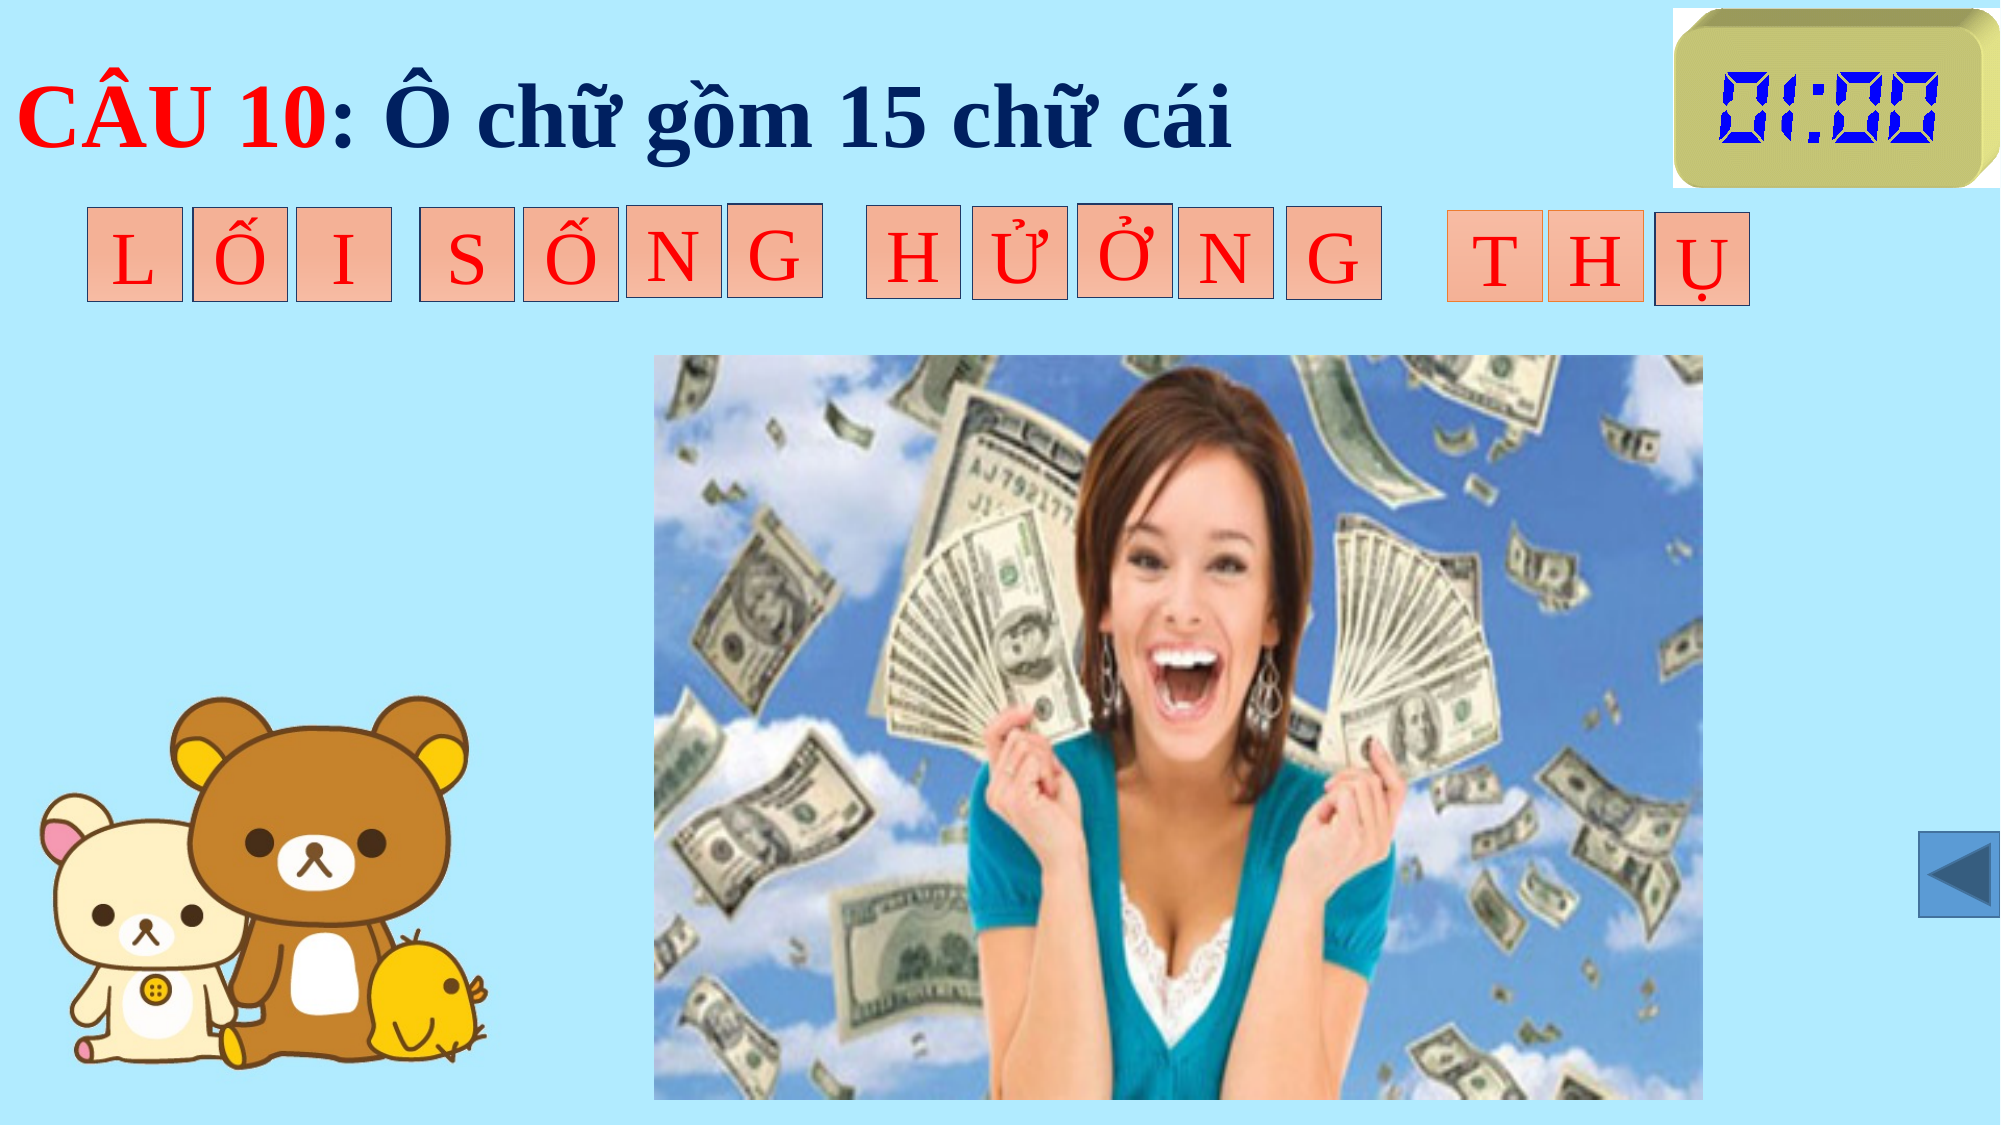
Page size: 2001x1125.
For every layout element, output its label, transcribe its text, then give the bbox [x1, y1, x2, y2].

text_box T [1447, 210, 1543, 302]
text_box N [1178, 207, 1274, 299]
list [654, 355, 1703, 1100]
title CÂU 10: Ô chữ gồm 15 chữ cái [0, 8, 1725, 227]
text_box L [87, 207, 183, 302]
text_box [1918, 831, 2000, 918]
text_box Ố [192, 207, 288, 302]
text_box Ụ [1654, 212, 1750, 306]
text_box H [1548, 210, 1644, 302]
text_box Ố [523, 207, 619, 302]
text_box Ở [1077, 203, 1173, 298]
text_box S [419, 207, 515, 302]
picture [0, 0, 2001, 1125]
text_box Ử [972, 206, 1068, 300]
text_box I [296, 207, 392, 302]
text_box G [727, 203, 823, 298]
text_box G [1286, 206, 1382, 300]
text_box H [866, 205, 961, 299]
text_box N [626, 205, 722, 298]
